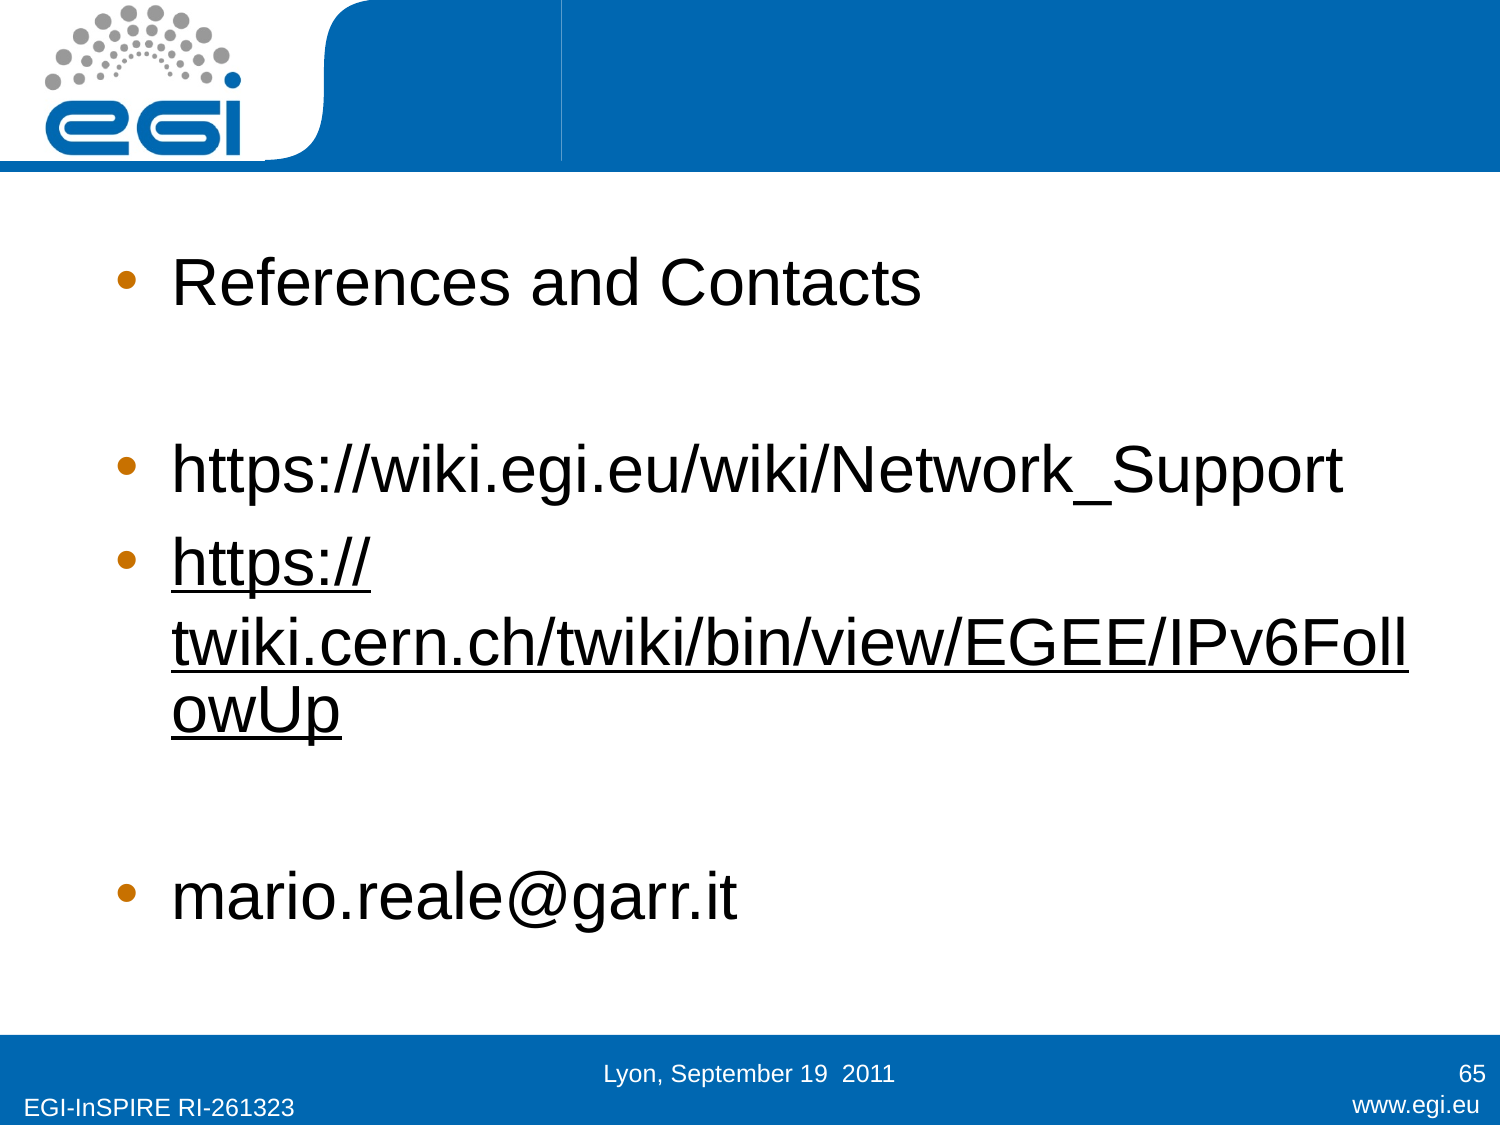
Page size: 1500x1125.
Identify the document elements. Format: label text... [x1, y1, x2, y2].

footer Lyon, September 19 2011 [512, 1042, 988, 1103]
slide_number 65 [1151, 1042, 1500, 1103]
picture [0, 0, 265, 161]
list References and Contacts https://wiki.egi.eu/wiki/Network_Support https://twiki.cern.ch/twiki/bin/view/EGEE/IPv6FollowUp mario.reale@garr.it [100, 231, 1425, 975]
